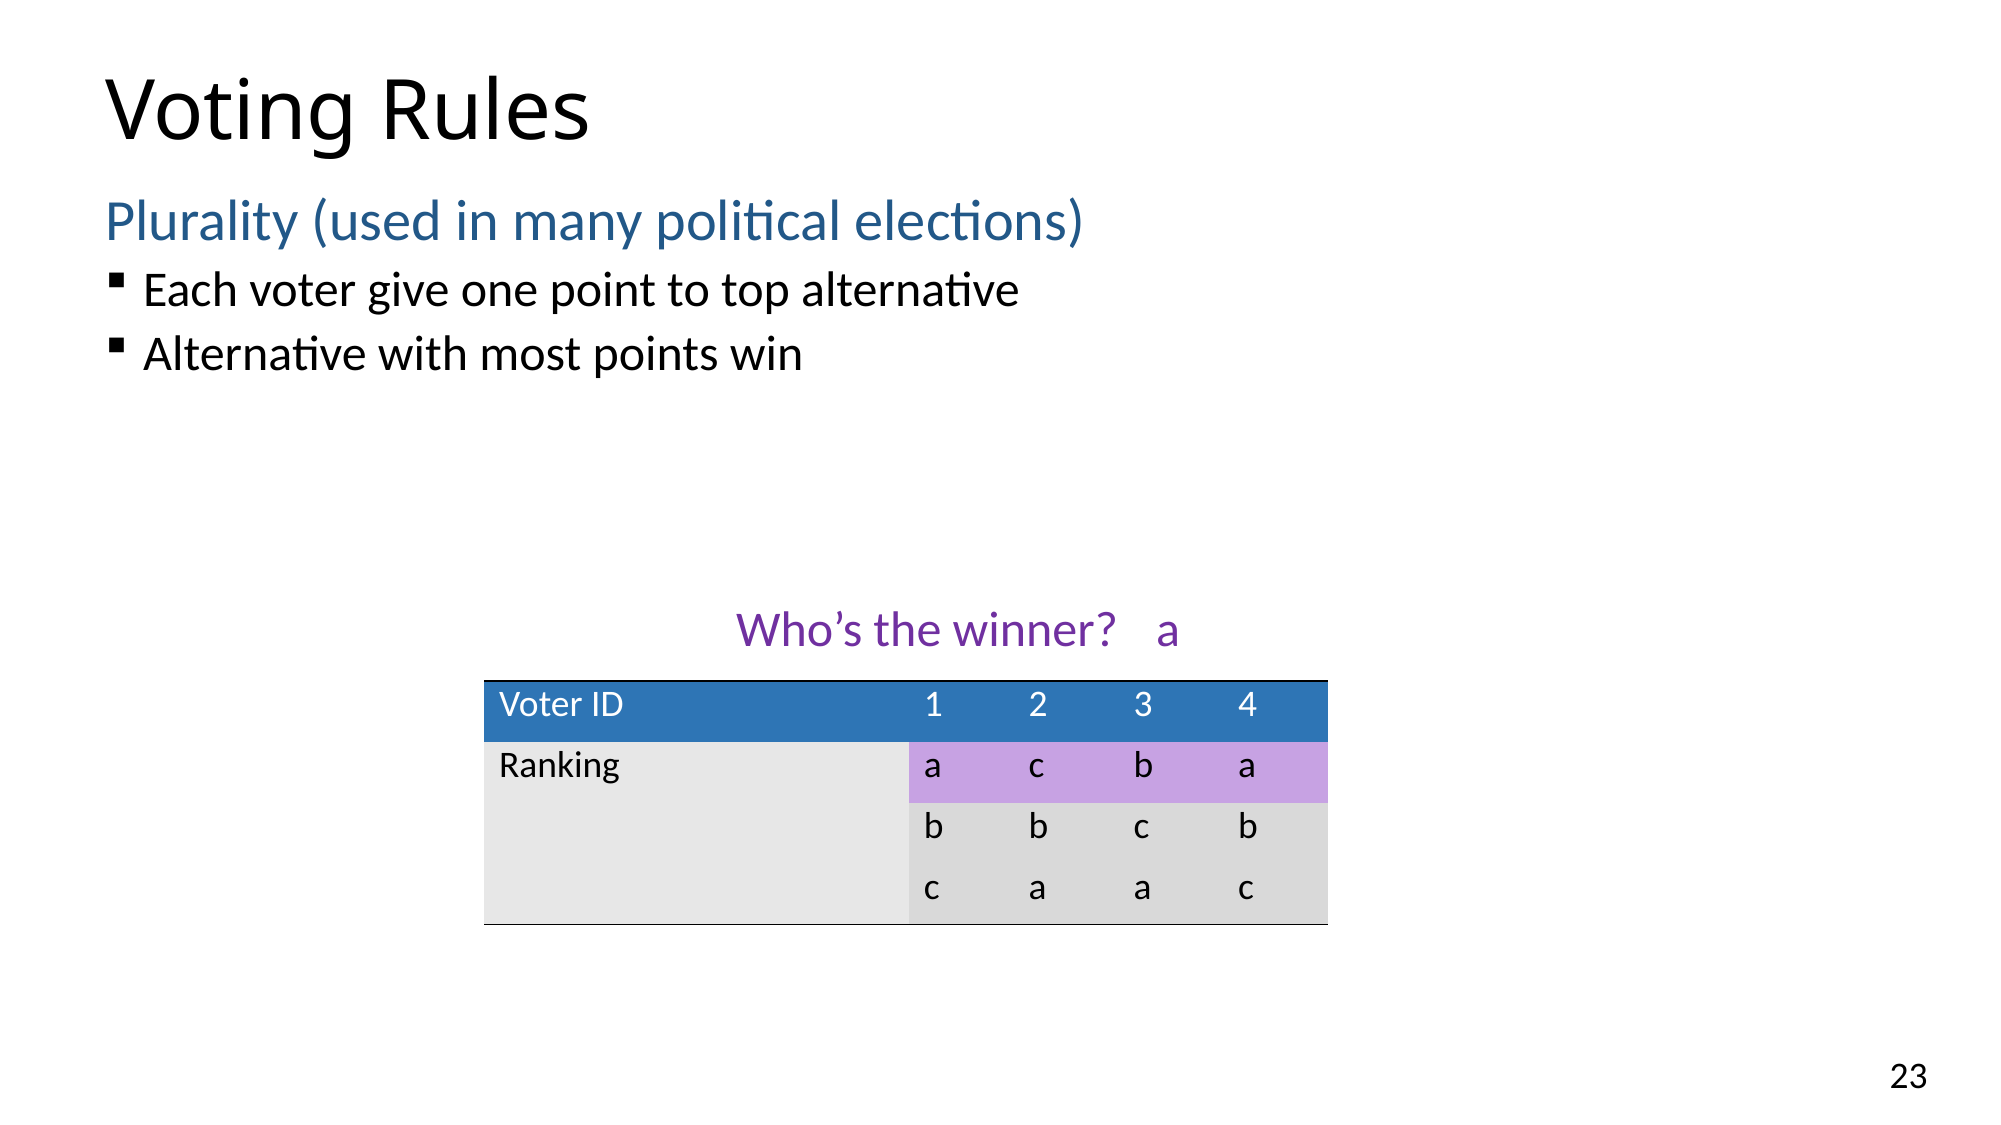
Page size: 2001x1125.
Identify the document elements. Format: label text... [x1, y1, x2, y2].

table_header Voter ID [484, 682, 909, 742]
table_cell b [909, 803, 1014, 864]
table_cell c [1014, 742, 1118, 803]
table_cell a [1223, 742, 1328, 803]
table_cell c [1118, 803, 1223, 864]
table_cell b [1014, 803, 1118, 864]
table_cell b [1223, 803, 1328, 864]
table_header 2 [1014, 682, 1118, 742]
text_box Who’s the winner? [721, 589, 1134, 664]
table_header 3 [1118, 682, 1223, 742]
text_box a [1141, 589, 1196, 664]
table_cell Ranking [484, 742, 909, 924]
table_header 1 [909, 682, 1014, 742]
title Voting Rules [90, 60, 1816, 164]
slide_number 23 [1492, 1043, 1943, 1104]
table_cell a [909, 742, 1014, 803]
table_cell a [1014, 864, 1118, 924]
table_cell a [1118, 864, 1223, 924]
list Plurality (used in many political elections) Each voter give one point to top alternative Alternative with most points win [90, 182, 1816, 518]
table_cell c [909, 864, 1014, 924]
table_header 4 [1223, 682, 1328, 742]
table_cell b [1118, 742, 1223, 803]
table_cell c [1223, 864, 1328, 924]
